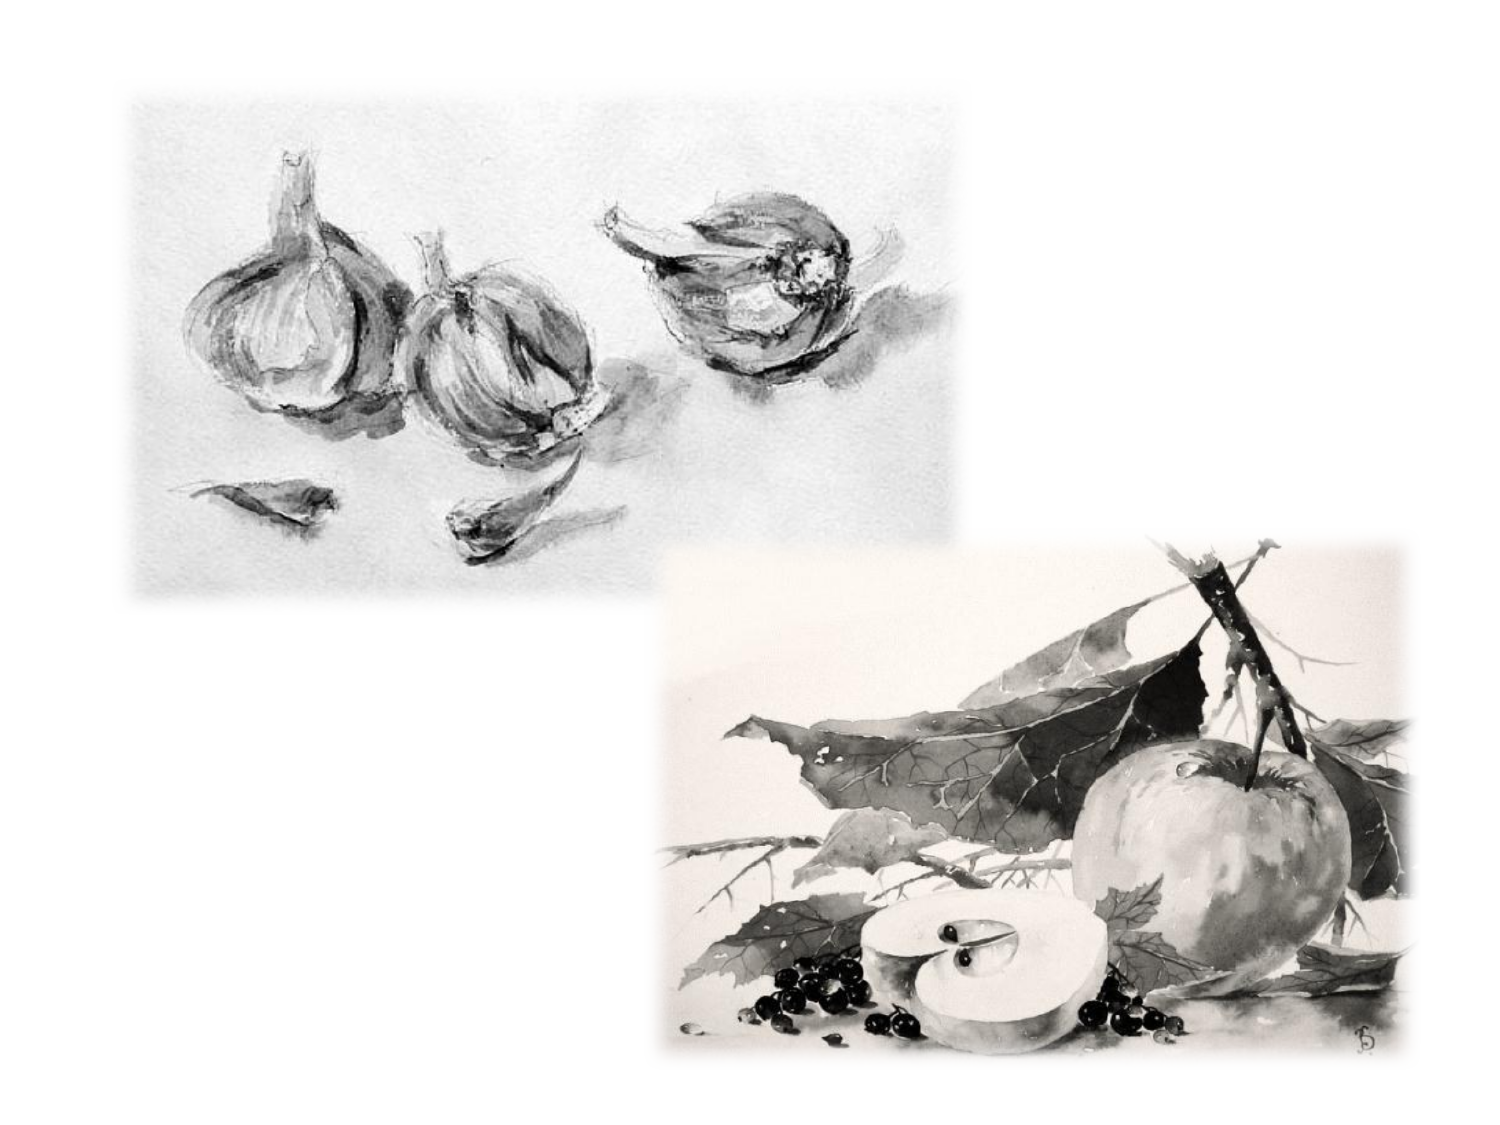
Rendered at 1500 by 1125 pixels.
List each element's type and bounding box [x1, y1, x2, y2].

picture [643, 526, 1421, 1071]
list [111, 77, 972, 615]
